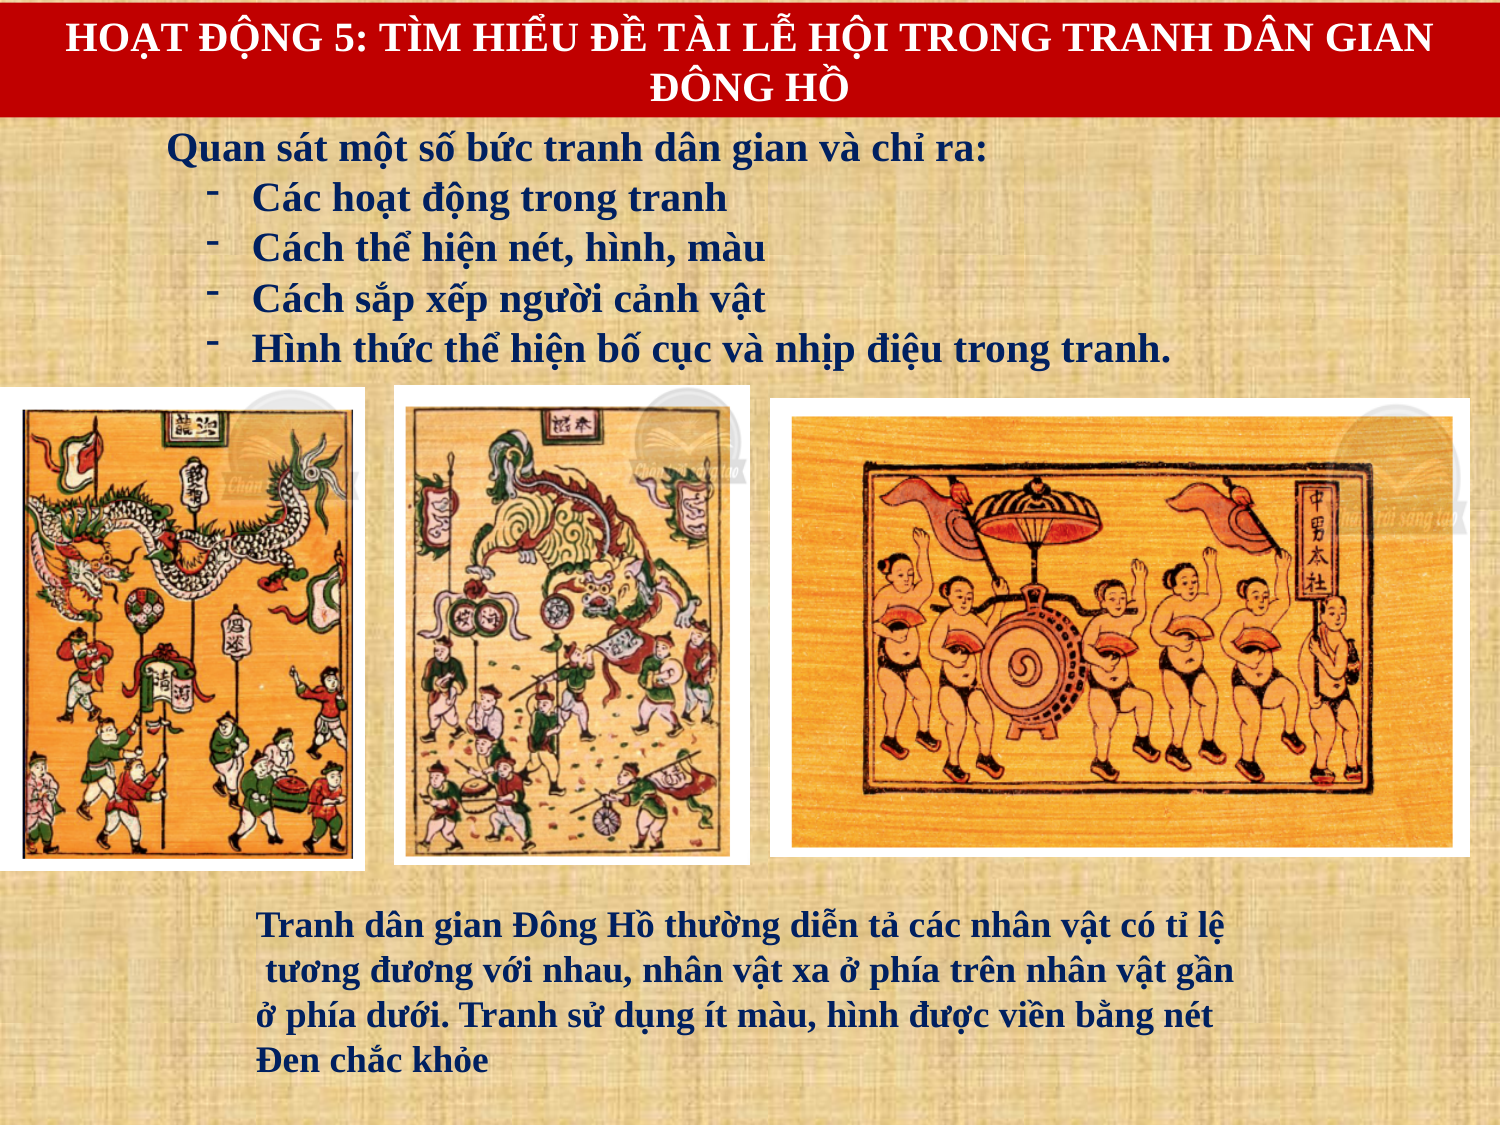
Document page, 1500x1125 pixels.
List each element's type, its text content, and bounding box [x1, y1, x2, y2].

text_box HOẠT ĐỘNG 5: TÌM HIỂU ĐỀ TÀI LỄ HỘI TRONG TRANH DÂN GIAN ĐÔNG HỒ [0, 2, 1500, 118]
text_box Quan sát một số bức tranh dân gian và chỉ ra: Các hoạt động trong tranh Cách thể hiện nét, hình, màu Cách sắp xếp người cảnh vật Hình thức thể hiện bố cục và nhịp điệu trong tranh. [151, 112, 1187, 378]
text_box Tranh dân gian Đông Hồ thường diễn tả các nhân vật có tỉ lệ tương đương với nhau, nhân vật xa ở phía trên nhân vật gần ở phía dưới. Tranh sử dụng ít màu, hình được viền bằng nét Đen chắc khỏe [240, 893, 1259, 1088]
picture [0, 118, 1500, 1125]
